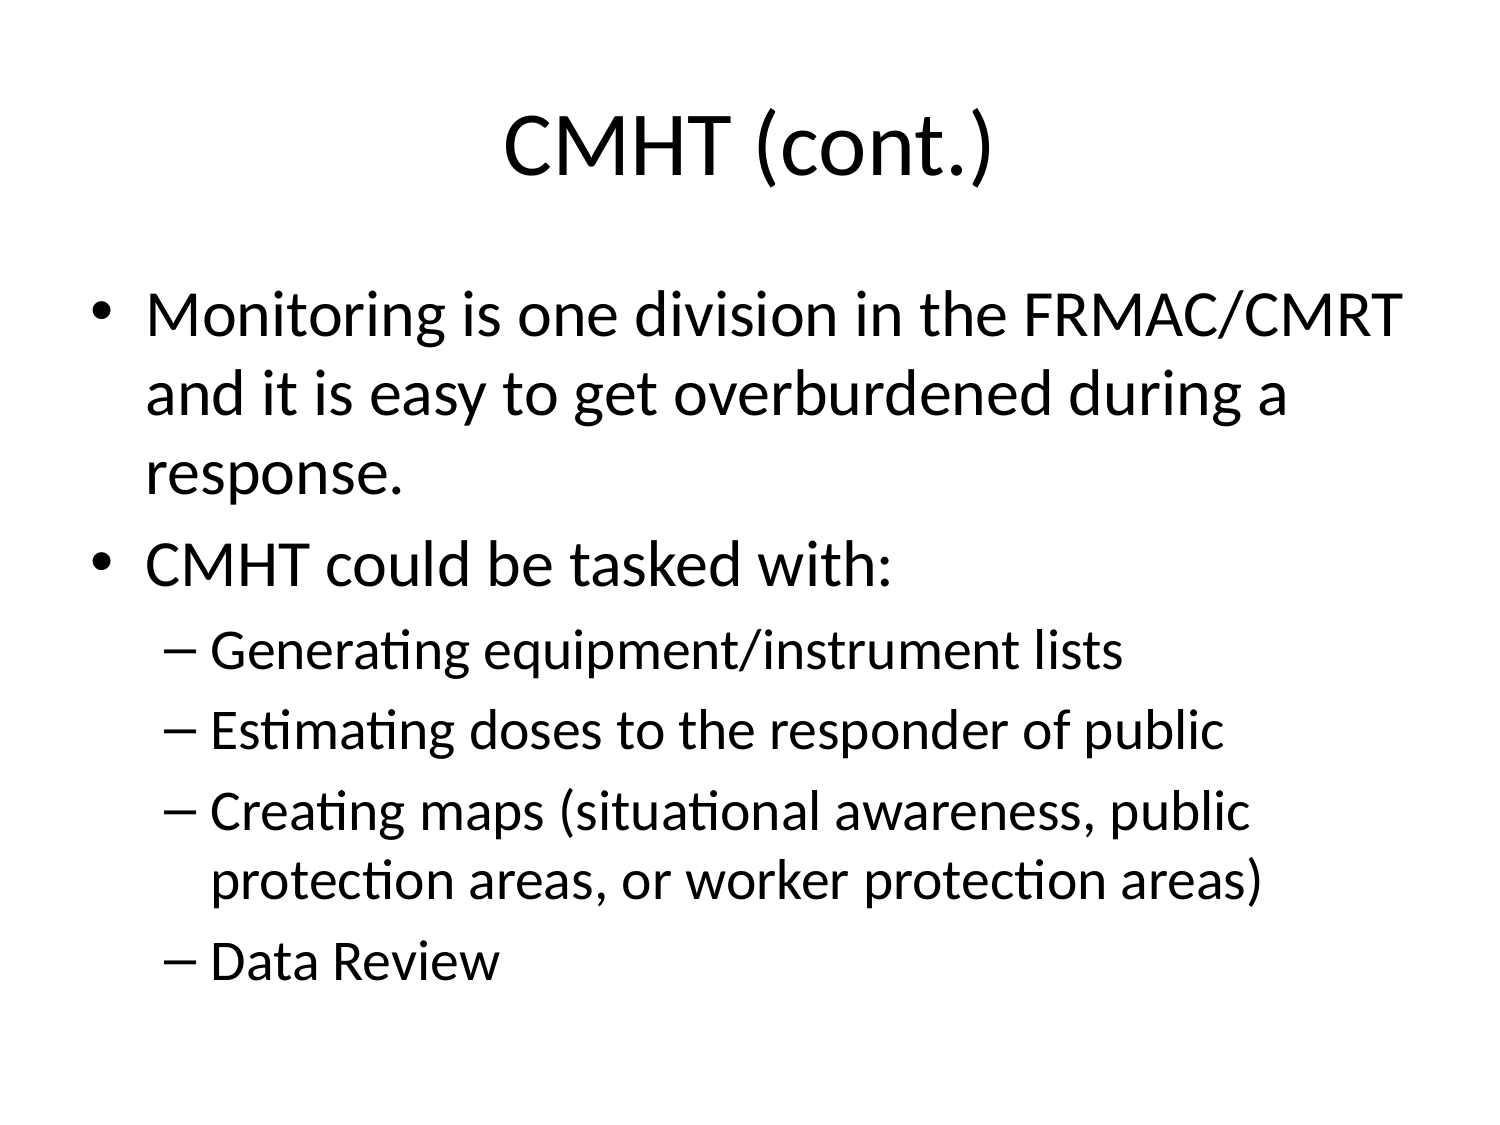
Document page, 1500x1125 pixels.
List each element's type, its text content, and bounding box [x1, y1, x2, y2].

list Monitoring is one division in the FRMAC/CMRT and it is easy to get overburdened during a response. CMHT could be tasked with: Generating equipment/instrument lists Estimating doses to the responder of public Creating maps (situational awareness, public protection areas, or worker protection areas) Data Review [75, 262, 1425, 1005]
title CMHT (cont.) [75, 45, 1425, 233]
